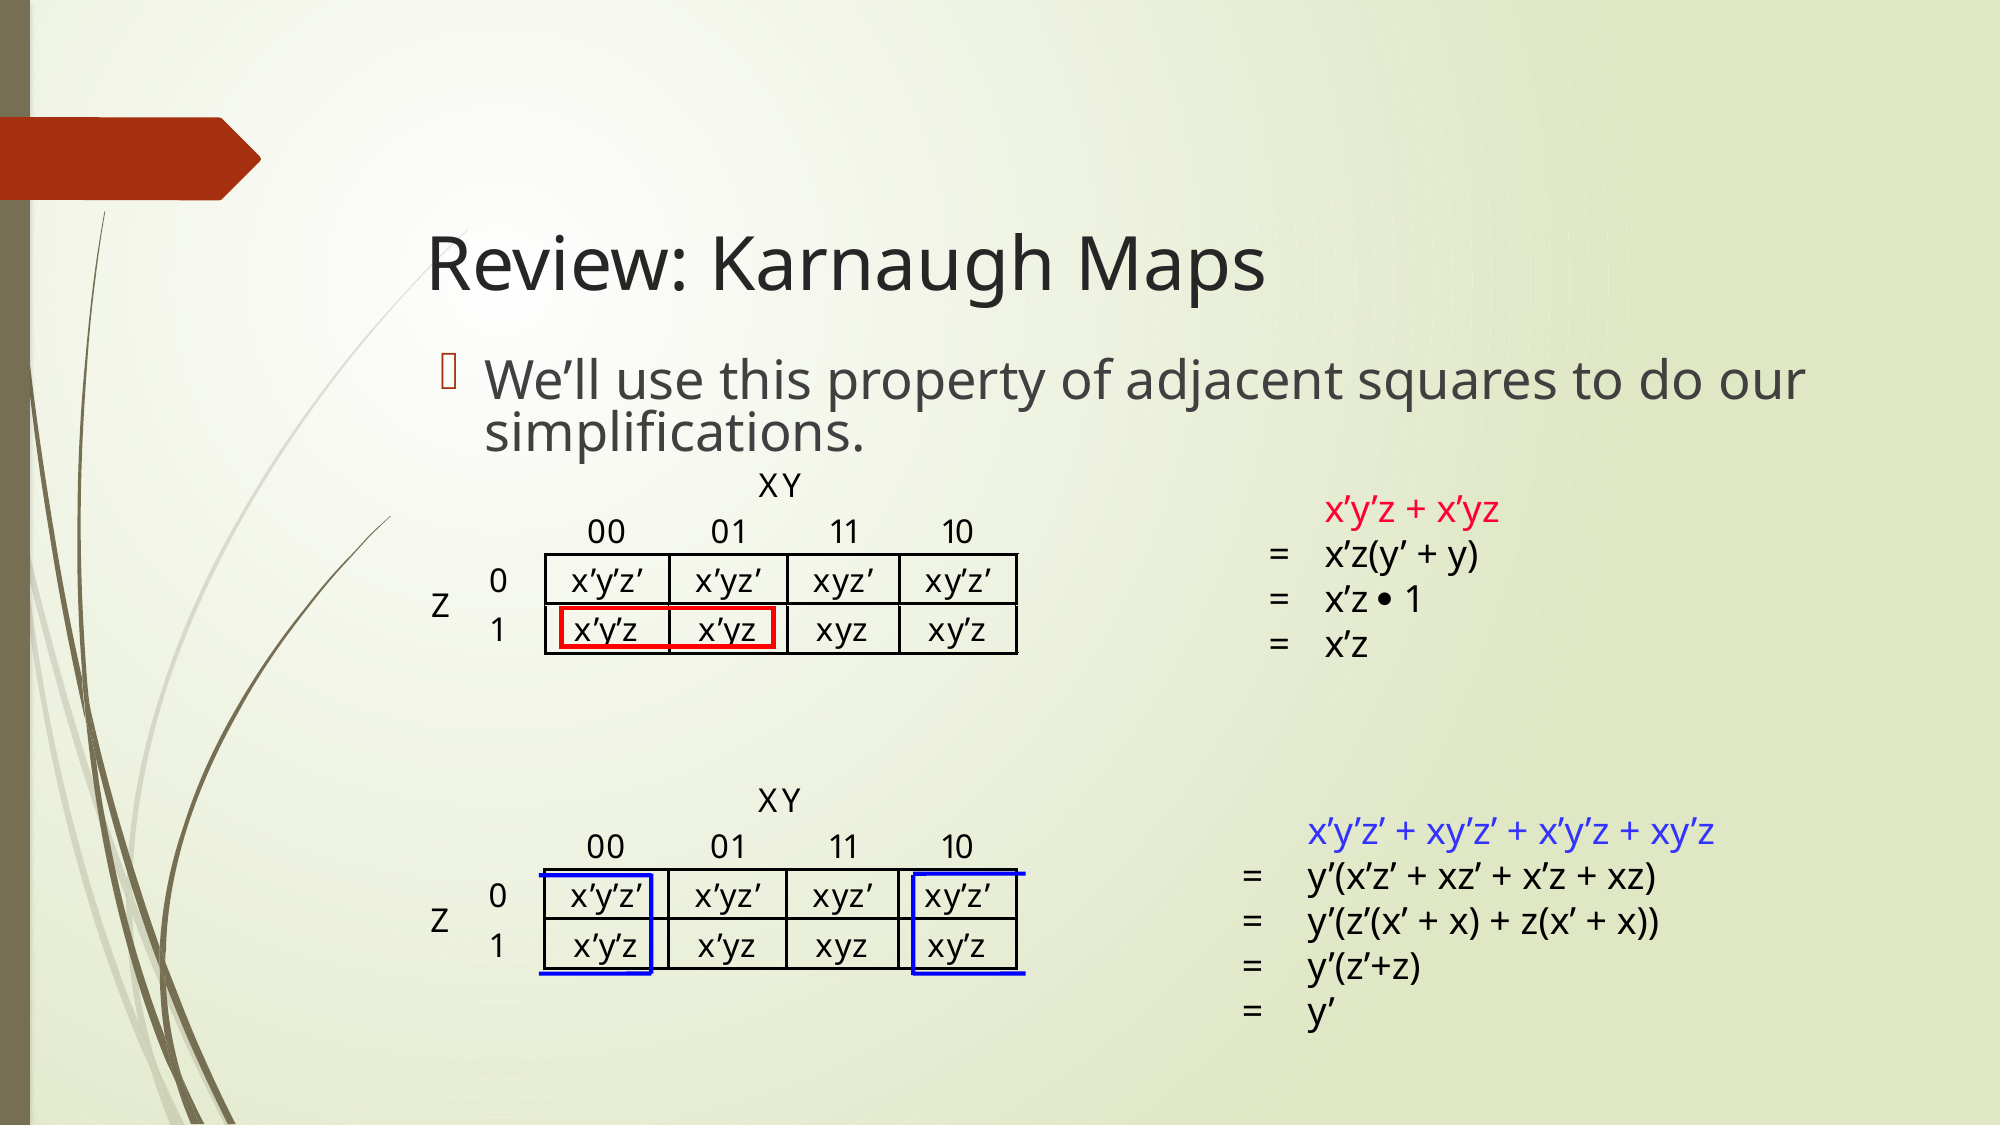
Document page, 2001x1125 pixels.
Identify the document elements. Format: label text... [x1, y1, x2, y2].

text_box x’y’z’ + xy’z’ + x’y’z + xy’z = y’(x’z’ + xz’ + x’z + xz) = y’(z’(x’ + x) + z(x’ + x)) = y’(z’+z) = y’ [1208, 799, 1734, 1040]
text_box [389, 776, 1053, 996]
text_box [390, 461, 1053, 681]
list We’ll use this property of adjacent squares to do our simplifications. [424, 350, 1888, 970]
text_box x’y’z + x’yz = x’z(y’ + y) = x’z  1 = x’z [1253, 477, 1516, 673]
title Review: Karnaugh Maps [425, 102, 1888, 313]
